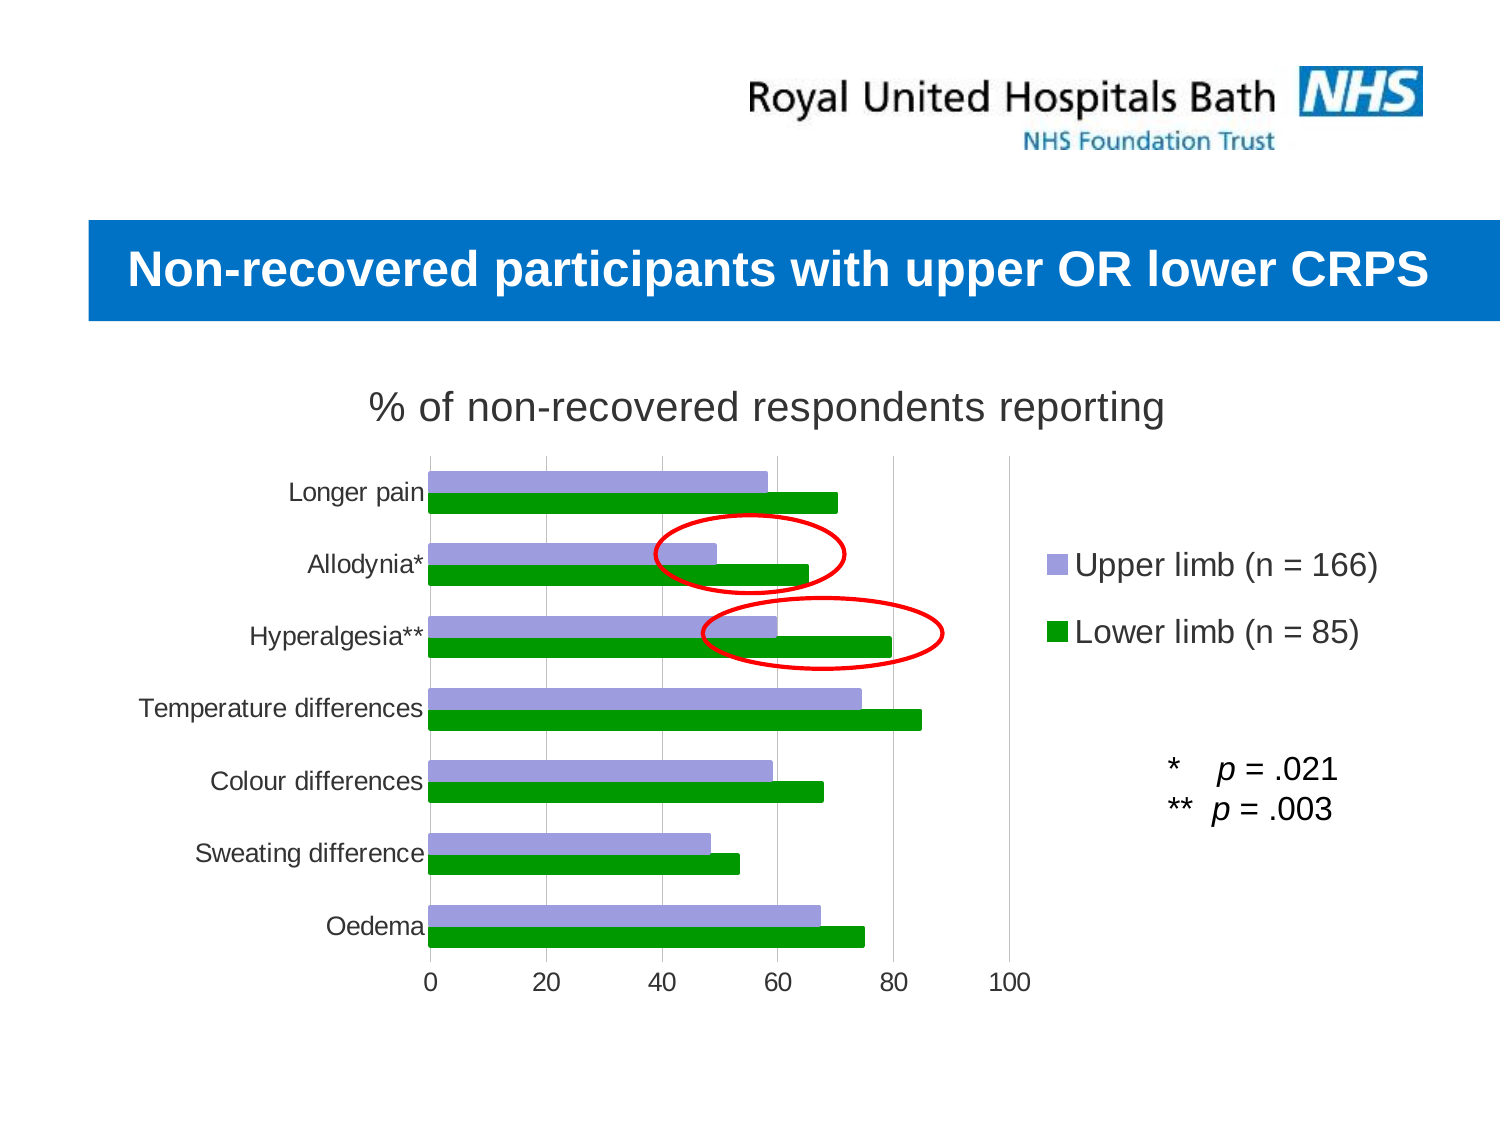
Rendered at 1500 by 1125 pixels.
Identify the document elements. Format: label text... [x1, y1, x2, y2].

title Non-recovered participants with upper OR lower CRPS [112, 220, 1471, 313]
chart [111, 349, 1424, 1012]
picture [750, 66, 1423, 150]
